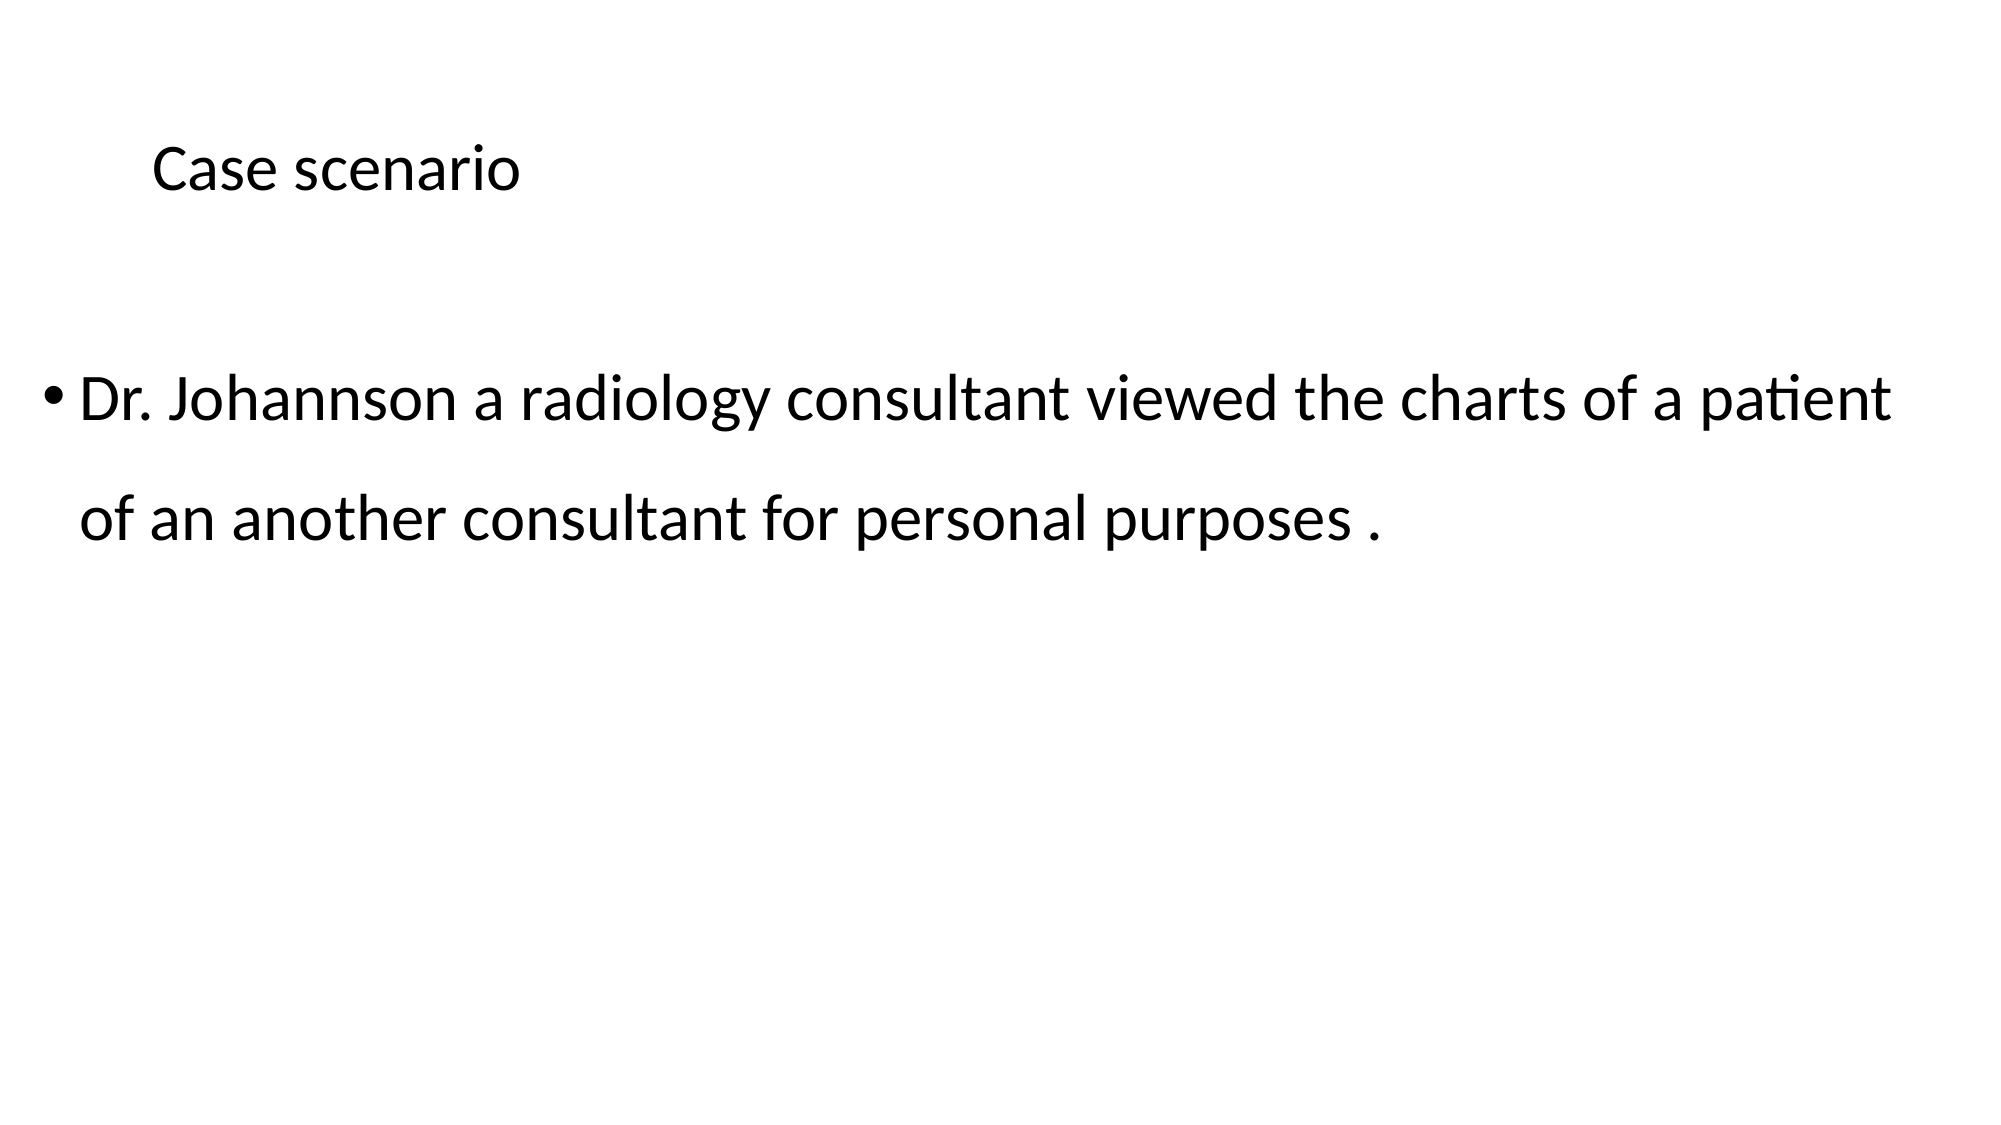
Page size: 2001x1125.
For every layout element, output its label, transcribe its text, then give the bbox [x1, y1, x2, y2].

list Dr. Johannson a radiology consultant viewed the charts of a patient of an another consultant for personal purposes . [27, 205, 1921, 954]
title Case scenario [137, 59, 1863, 205]
